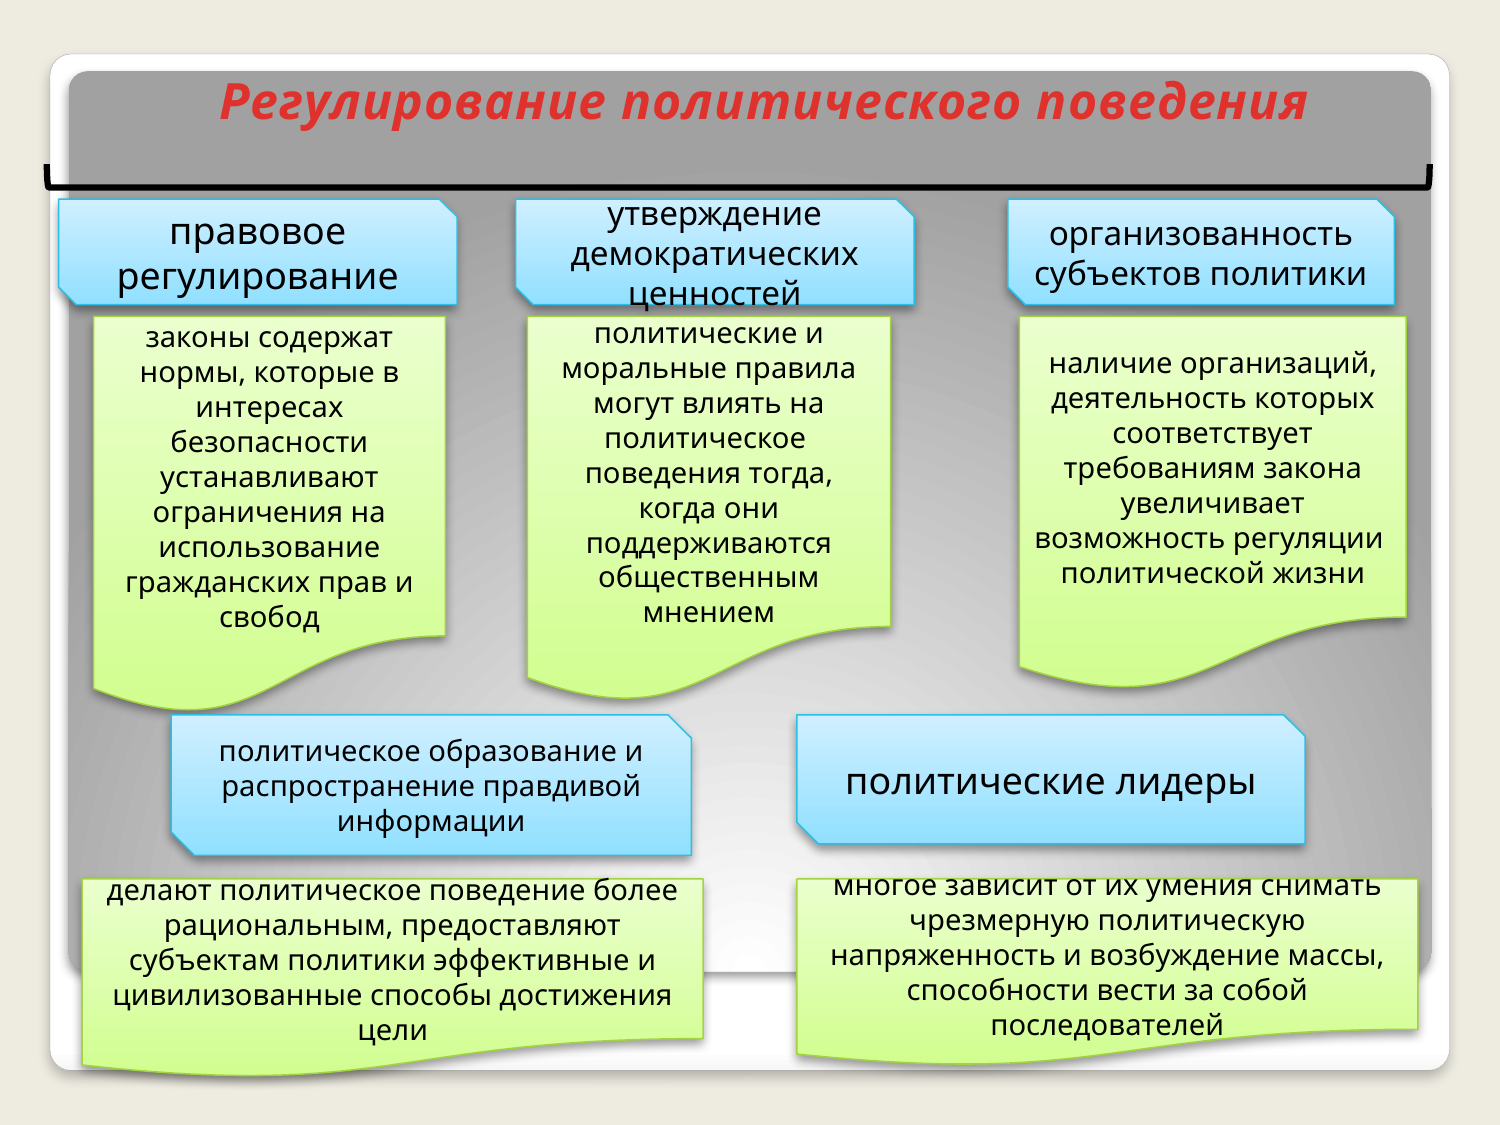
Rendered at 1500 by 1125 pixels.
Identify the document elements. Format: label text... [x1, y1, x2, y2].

text_box наличие организаций, деятельность которых соответствует требованиям закона увеличивает возможность регуляции политической жизни [1018, 315, 1407, 688]
text_box делают политическое поведение более рациональным, предоставляют субъектам политики эффективные и цивилизованные способы достижения цели [81, 878, 704, 1077]
text_box утверждение демократических ценностей [514, 198, 915, 306]
title Регулирование политического поведения [93, 0, 1437, 138]
text_box политические и моральные правила могут влиять на политическое поведения тогда, когда они поддерживаются общественным мнением [526, 315, 892, 699]
text_box законы содержат нормы, которые в интересах безопасности устанавливают ограничения на использование гражданских прав и свобод [92, 315, 447, 711]
text_box правовое регулирование [57, 198, 458, 306]
text_box политические лидеры [796, 714, 1306, 845]
text_box политическое образование и распространение правдивой информации [170, 714, 693, 857]
text_box многое зависит от их умения снимать чрезмерную политическую напряженность и возбуждение массы, способности вести за собой последователей [796, 878, 1419, 1065]
text_box организованность субъектов политики [1007, 198, 1396, 306]
text_box [46, 164, 1431, 189]
